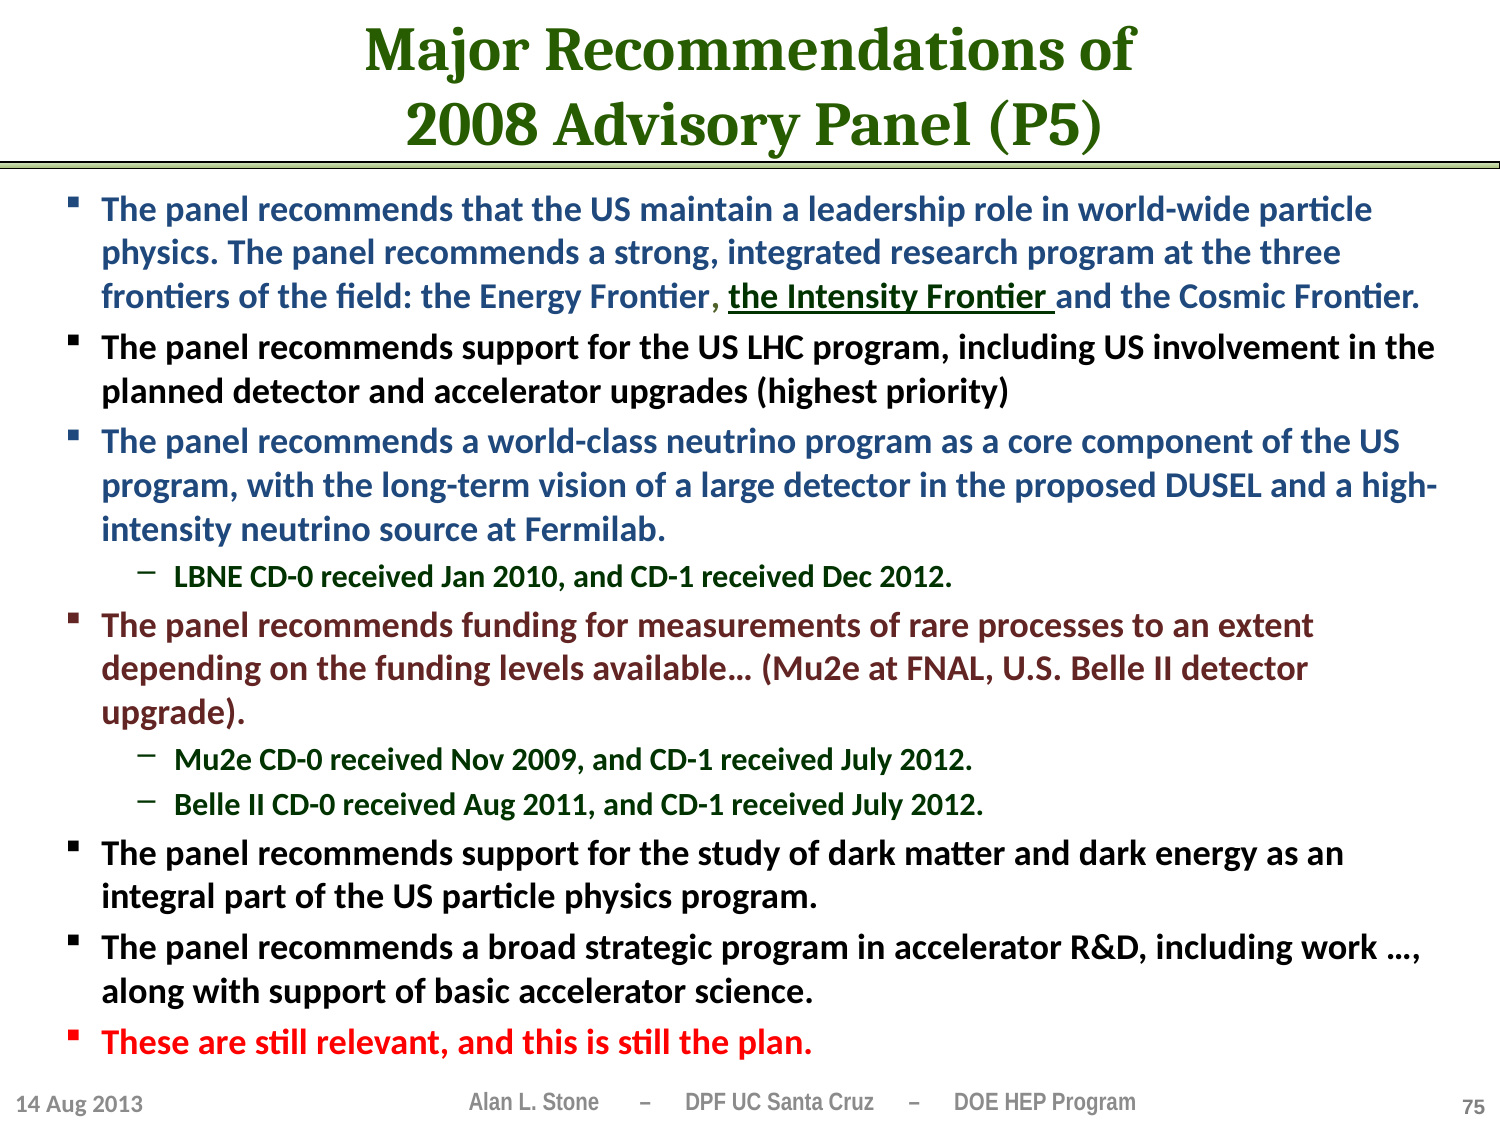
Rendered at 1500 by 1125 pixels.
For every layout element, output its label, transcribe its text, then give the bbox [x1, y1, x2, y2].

slide_number 75 [1437, 1085, 1500, 1125]
title Major Recommendations of 2008 Advisory Panel (P5) [57, 23, 1457, 143]
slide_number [0, 1080, 161, 1125]
list The panel recommends that the US maintain a leadership role in world-wide particle physics. The panel recommends a strong, integrated research program at the three frontiers of the field: the Energy Frontier, the Intensity Frontier and the Cosmic Frontier. The panel recommends support for the US LHC program, including US involvement in the planned detector and accelerator upgrades (highest priority) The panel recommends a world-class neutrino program as a core component of the US program, with the long-term vision of a large detector in the proposed DUSEL and a high-intensity neutrino source at Fermilab. LBNE CD-0 received Jan 2010, and CD-1 received Dec 2012. The panel recommends funding for measurements of rare processes to an extent depending on the funding levels available… (Mu2e at FNAL, U.S. Belle II detector upgrade). Mu2e CD-0 received Nov 2009, and CD-1 received July 2012. Belle II CD-0 received Aug 2011, and CD-1 received July 2012. The panel recommends support for the study of dark matter and dark energy as an integral part of the US particle physics program. The panel recommends a broad strategic program in accelerator R&D, including work …, along with support of basic accelerator science. These are still relevant, and this is still the plan. [49, 177, 1463, 1078]
